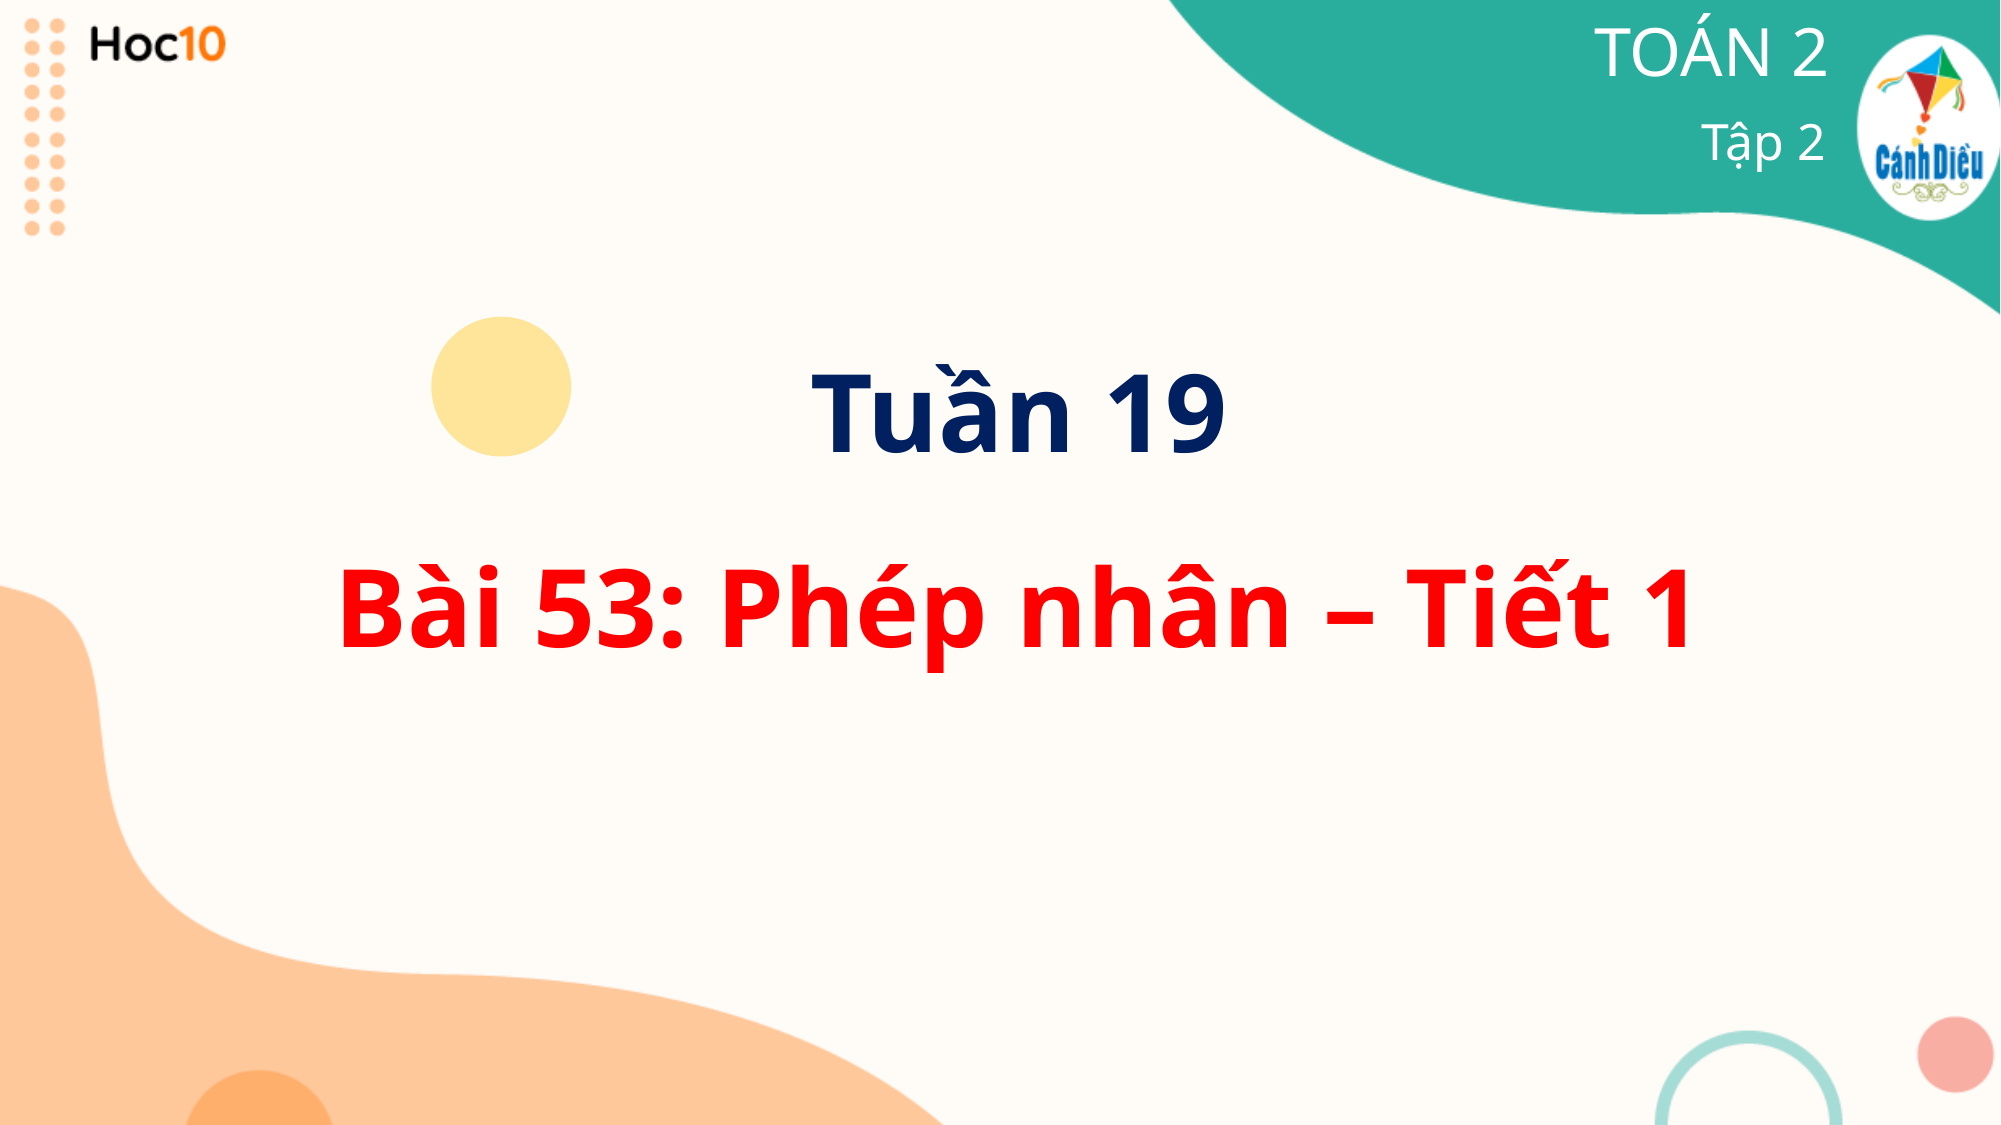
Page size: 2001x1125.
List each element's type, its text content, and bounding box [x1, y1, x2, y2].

picture [0, 0, 2001, 1125]
text_box Tập 2 [1687, 103, 1841, 178]
text_box TOÁN 2 [1579, 2, 1845, 97]
text_box Tuần 19 Bài 53: Phép nhân – Tiết 1 [319, 271, 1718, 677]
